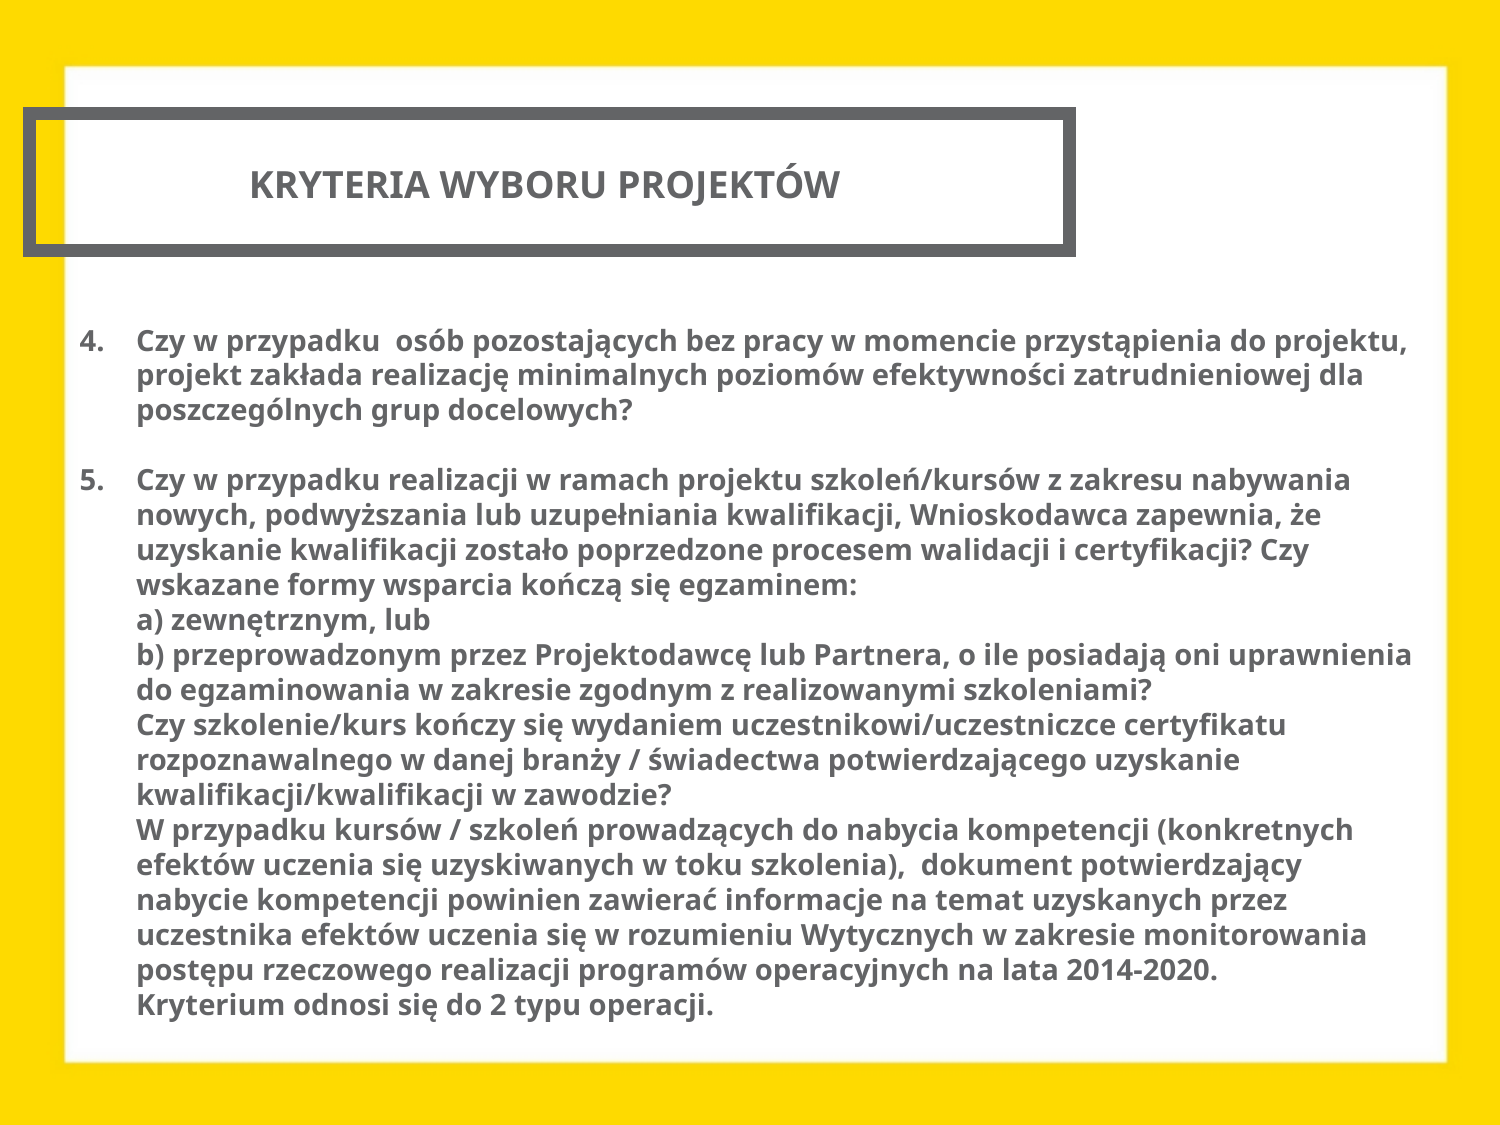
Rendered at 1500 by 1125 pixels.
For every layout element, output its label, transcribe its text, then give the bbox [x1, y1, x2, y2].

picture [0, 0, 1500, 1125]
text_box Czy w przypadku osób pozostających bez pracy w momencie przystąpienia do projektu, projekt zakłada realizację minimalnych poziomów efektywności zatrudnieniowej dla poszczególnych grup docelowych? Czy w przypadku realizacji w ramach projektu szkoleń/kursów z zakresu nabywania nowych, podwyższania lub uzupełniania kwalifikacji, Wnioskodawca zapewnia, że uzyskanie kwalifikacji zostało poprzedzone procesem walidacji i certyfikacji? Czy wskazane formy wsparcia kończą się egzaminem: a) zewnętrznym, lub b) przeprowadzonym przez Projektodawcę lub Partnera, o ile posiadają oni uprawnienia do egzaminowania w zakresie zgodnym z realizowanymi szkoleniami? Czy szkolenie/kurs kończy się wydaniem uczestnikowi/uczestniczce certyfikatu rozpoznawalnego w danej branży / świadectwa potwierdzającego uzyskanie kwalifikacji/kwalifikacji w zawodzie? W przypadku kursów / szkoleń prowadzących do nabycia kompetencji (konkretnych efektów uczenia się uzyskiwanych w toku szkolenia), dokument potwierdzający nabycie kompetencji powinien zawierać informacje na temat uzyskanych przez uczestnika efektów uczenia się w rozumieniu Wytycznych w zakresie monitorowania postępu rzeczowego realizacji programów operacyjnych na lata 2014-2020. Kryterium odnosi się do 2 typu operacji. [64, 314, 1435, 1125]
text_box KRYTERIA WYBORU PROJEKTÓW [29, 113, 1070, 251]
